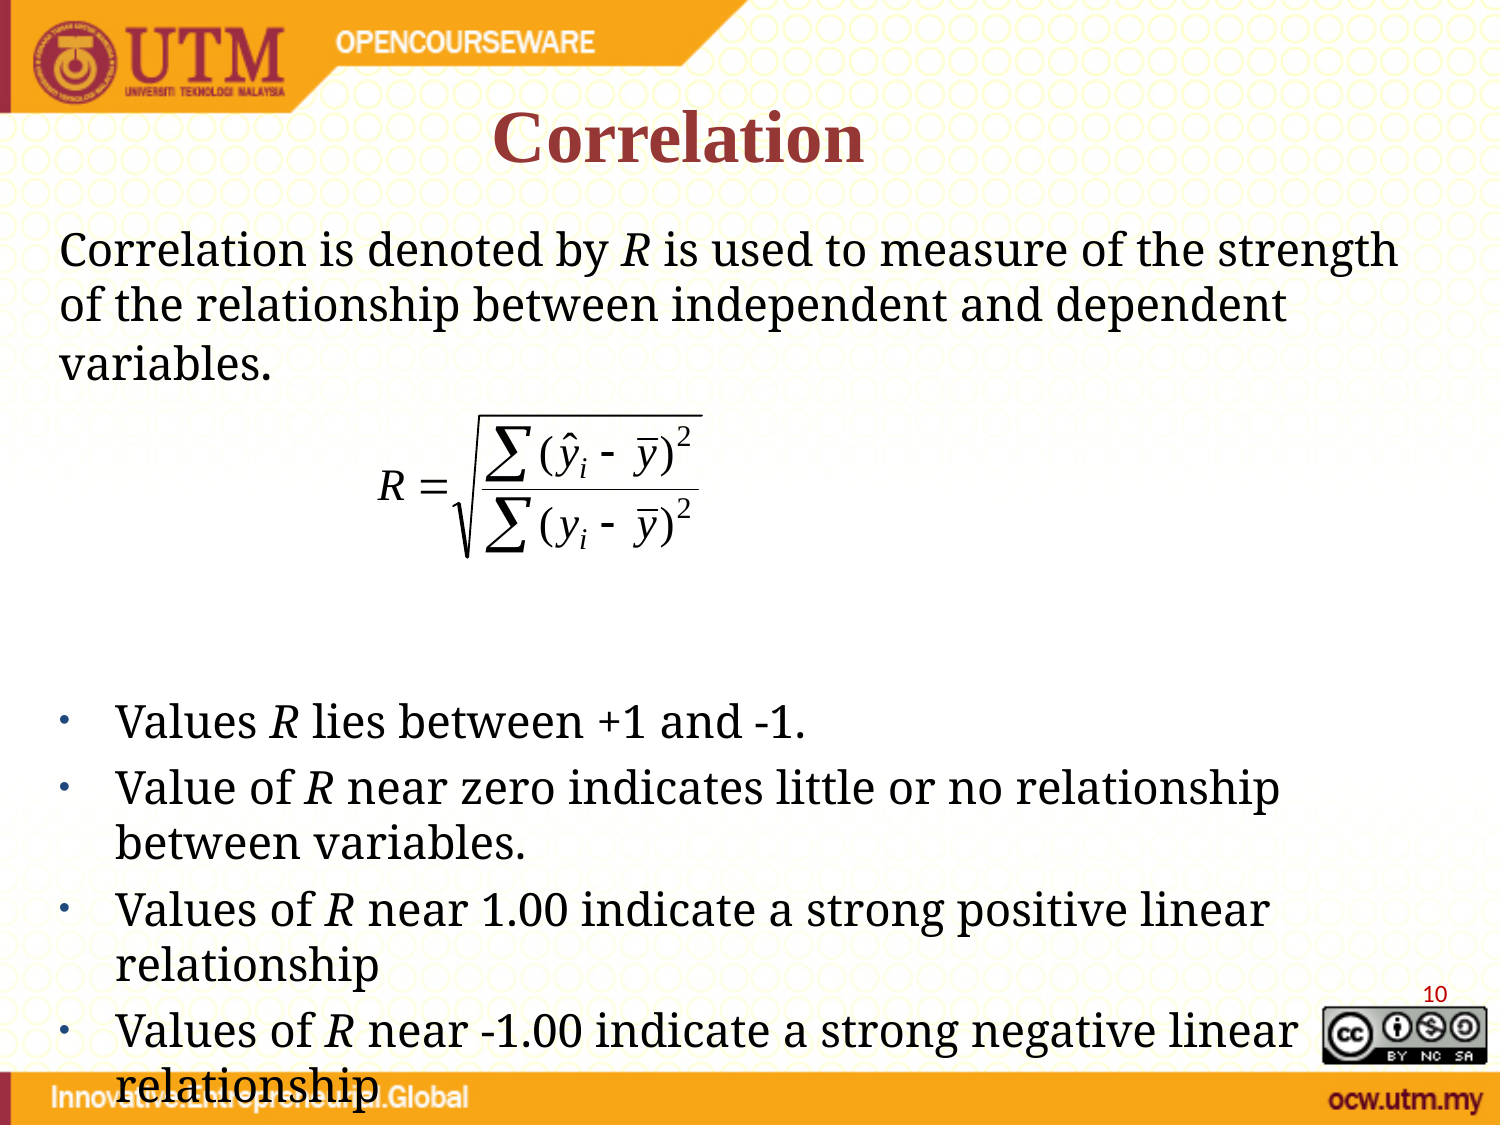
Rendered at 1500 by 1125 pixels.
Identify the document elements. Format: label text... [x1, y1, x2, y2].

picture [0, 0, 1500, 1125]
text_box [369, 406, 711, 569]
text_box Correlation [0, 0, 1188, 166]
text_box Correlation is denoted by R is used to measure of the strength of the relationship between independent and dependent variables. Values R lies between +1 and -1. Value of R near zero indicates little or no relationship between variables. Values of R near 1.00 indicate a strong positive linear relationship Values of R near -1.00 indicate a strong negative linear relationship [44, 213, 1456, 986]
slide_number 10 [1112, 962, 1463, 1023]
